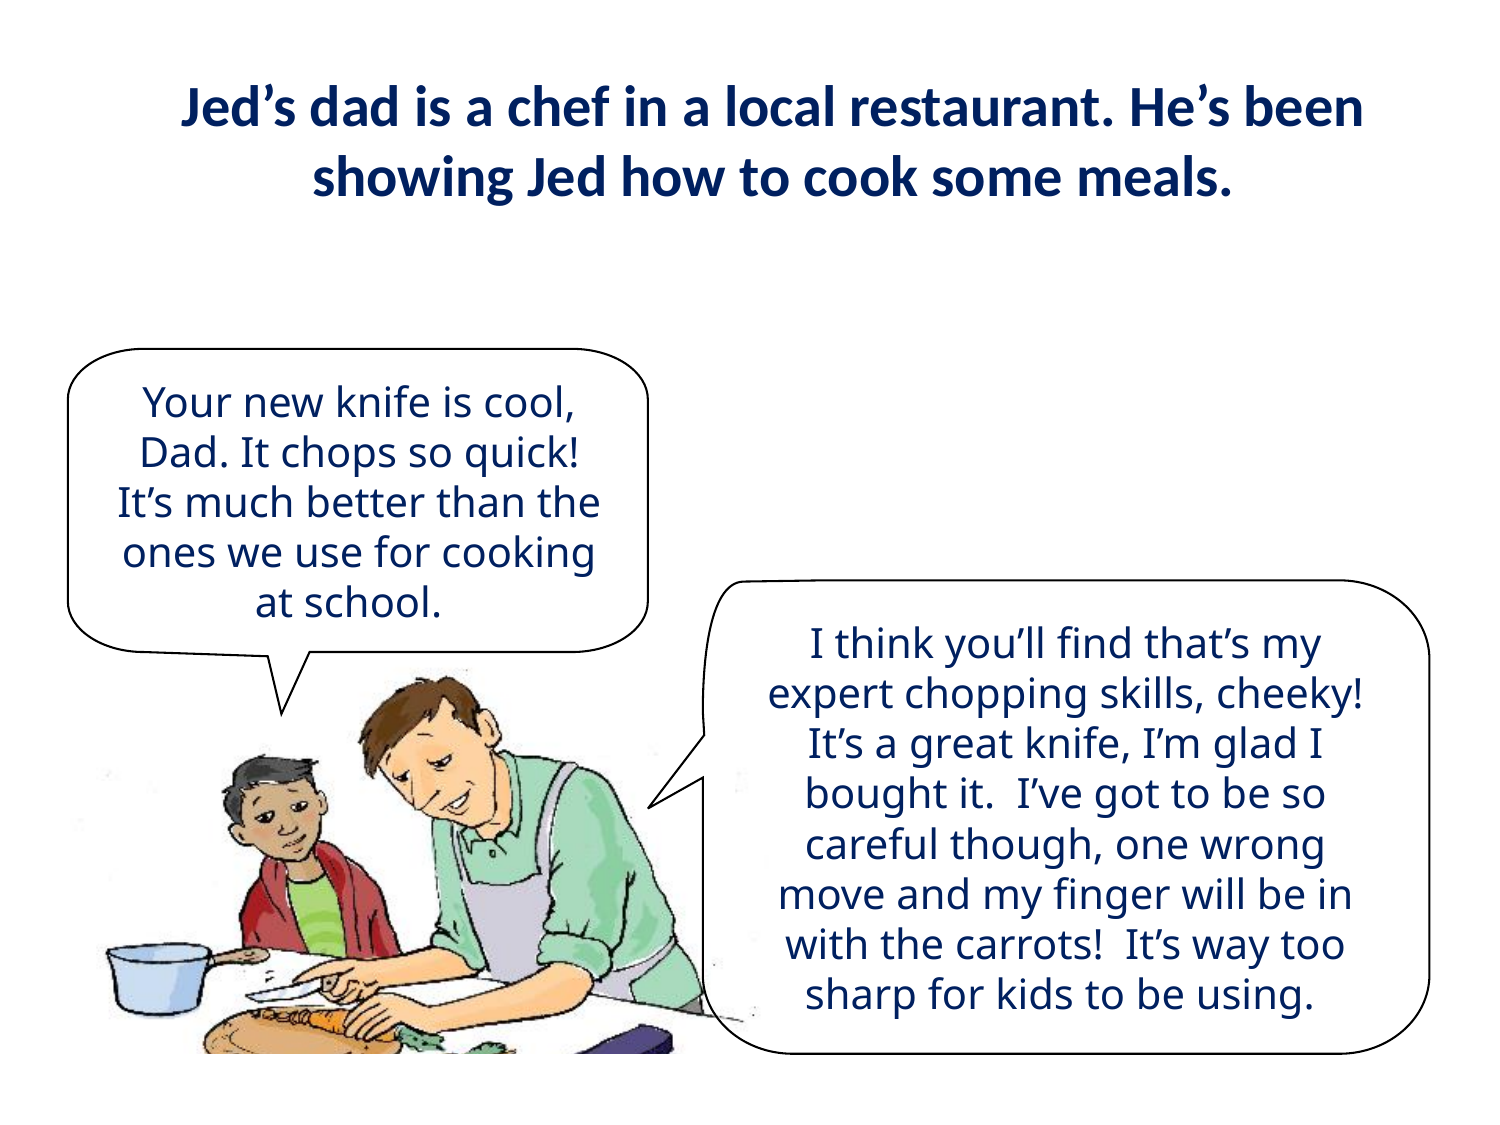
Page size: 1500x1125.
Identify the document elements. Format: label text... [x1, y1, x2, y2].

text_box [67, 348, 648, 714]
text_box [647, 531, 1430, 1065]
picture [70, 714, 647, 1054]
text_box Jed’s dad is a chef in a local restaurant. He’s been showing Jed how to cook some meals. [107, 60, 1440, 306]
